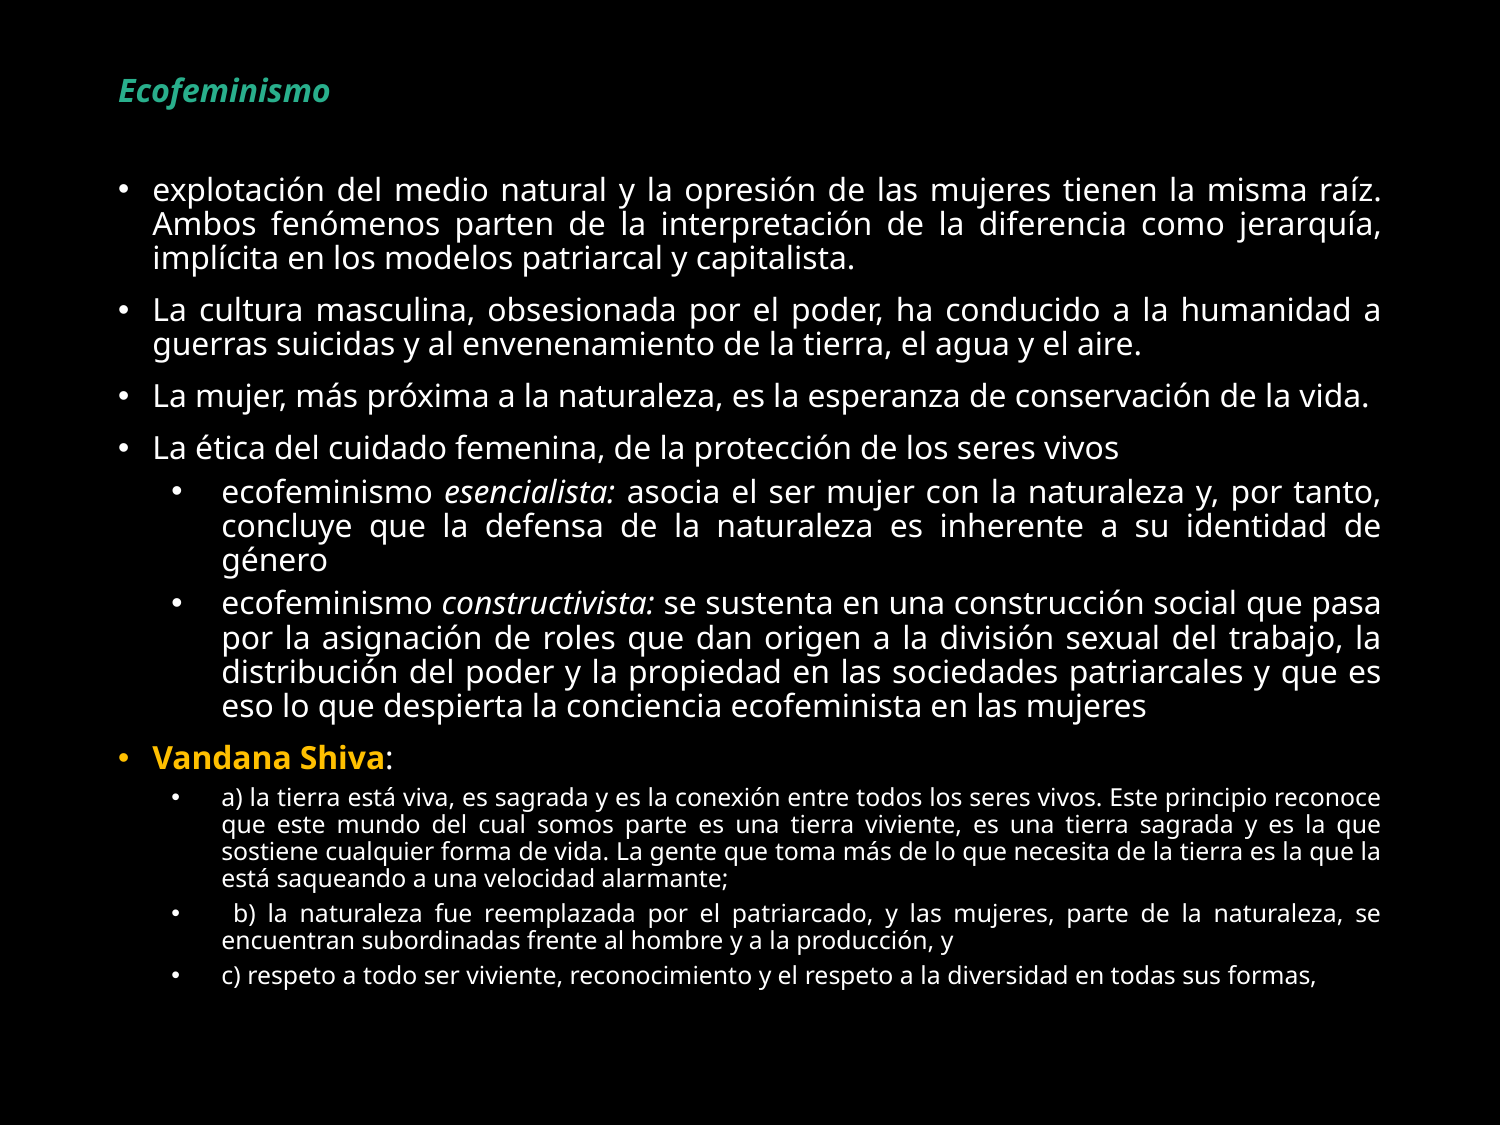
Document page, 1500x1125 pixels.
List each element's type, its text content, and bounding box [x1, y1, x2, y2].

list explotación del medio natural y la opresión de las mujeres tienen la misma raíz. Ambos fenómenos parten de la interpretación de la diferencia como jerarquía, implícita en los modelos patriarcal y capitalista. La cultura masculina, obsesionada por el poder, ha conducido a la humanidad a guerras suicidas y al envenenamiento de la tierra, el agua y el aire. La mujer, más próxima a la naturaleza, es la esperanza de conservación de la vida. La ética del cuidado femenina, de la protección de los seres vivos ecofeminismo esencialista: asocia el ser mujer con la naturaleza y, por tanto, concluye que la defensa de la naturaleza es inherente a su identidad de género ecofeminismo constructivista: se sustenta en una construcción social que pasa por la asignación de roles que dan origen a la división sexual del trabajo, la distribución del poder y la propiedad en las sociedades patriarcales y que es eso lo que despierta la conciencia ecofeminista en las mujeres Vandana Shiva: a) la tierra está viva, es sagrada y es la conexión entre todos los seres vivos. Este principio reconoce que este mundo del cual somos parte es una tierra viviente, es una tierra sagrada y es la que sostiene cualquier forma de vida. La gente que toma más de lo que necesita de la tierra es la que la está saqueando a una velocidad alarmante; b) la naturaleza fue reemplazada por el patriarcado, y las mujeres, parte de la naturaleza, se encuentran subordinadas frente al hombre y a la producción, y c) respeto a todo ser viviente, reconocimiento y el respeto a la diversidad en todas sus formas, [103, 166, 1397, 1066]
title Ecofeminismo [103, 59, 1397, 166]
